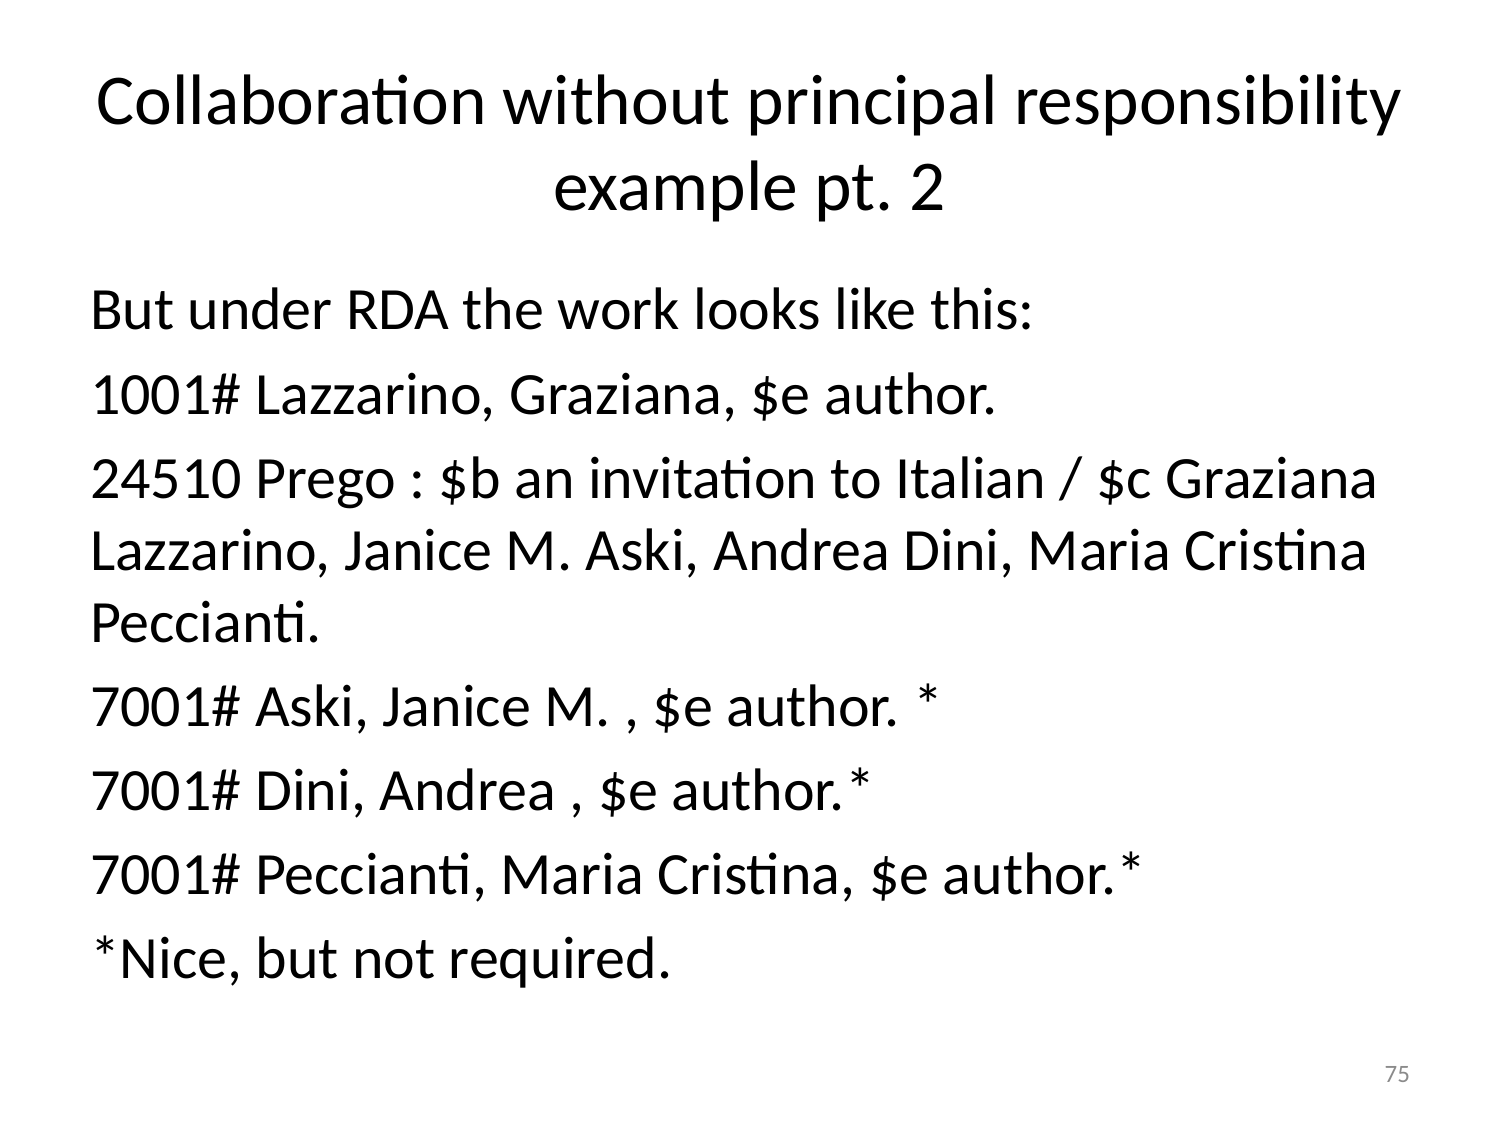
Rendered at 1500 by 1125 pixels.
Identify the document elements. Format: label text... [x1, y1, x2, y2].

slide_number 75 [1074, 1042, 1425, 1103]
list But under RDA the work looks like this: 1001# Lazzarino, Graziana, $e author. 24510 Prego : $b an invitation to Italian / $c Graziana Lazzarino, Janice M. Aski, Andrea Dini, Maria Cristina Peccianti. 7001# Aski, Janice M. , $e author. * 7001# Dini, Andrea , $e author.* 7001# Peccianti, Maria Cristina, $e author.* *Nice, but not required. [75, 262, 1425, 1005]
title Collaboration without principal responsibility example pt. 2 [75, 45, 1425, 233]
